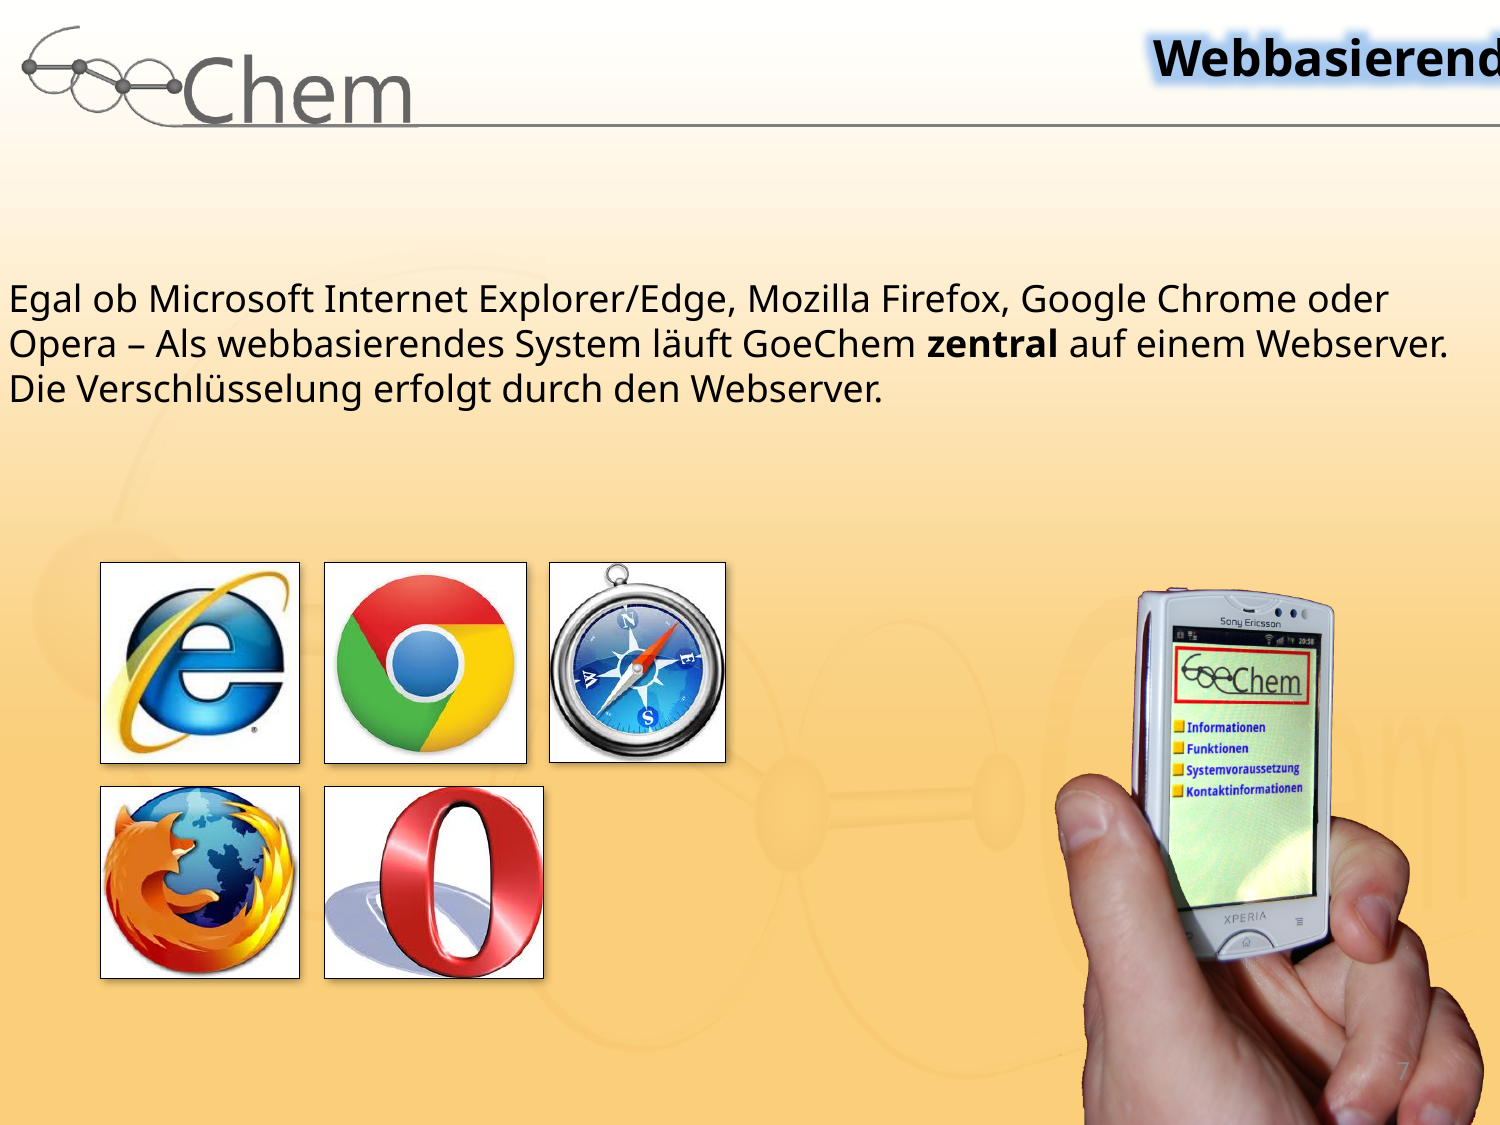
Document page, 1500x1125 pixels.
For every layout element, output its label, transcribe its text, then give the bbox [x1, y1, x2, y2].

text_box Webbasierend [1139, 19, 1500, 94]
text_box Egal ob Microsoft Internet Explorer/Edge, Mozilla Firefox, Google Chrome oder Opera – Als webbasierendes System läuft GoeChem zentral auf einem Webserver. Die Verschlüsselung erfolgt durch den Webserver. [0, 267, 1464, 417]
picture [0, 0, 1500, 1125]
